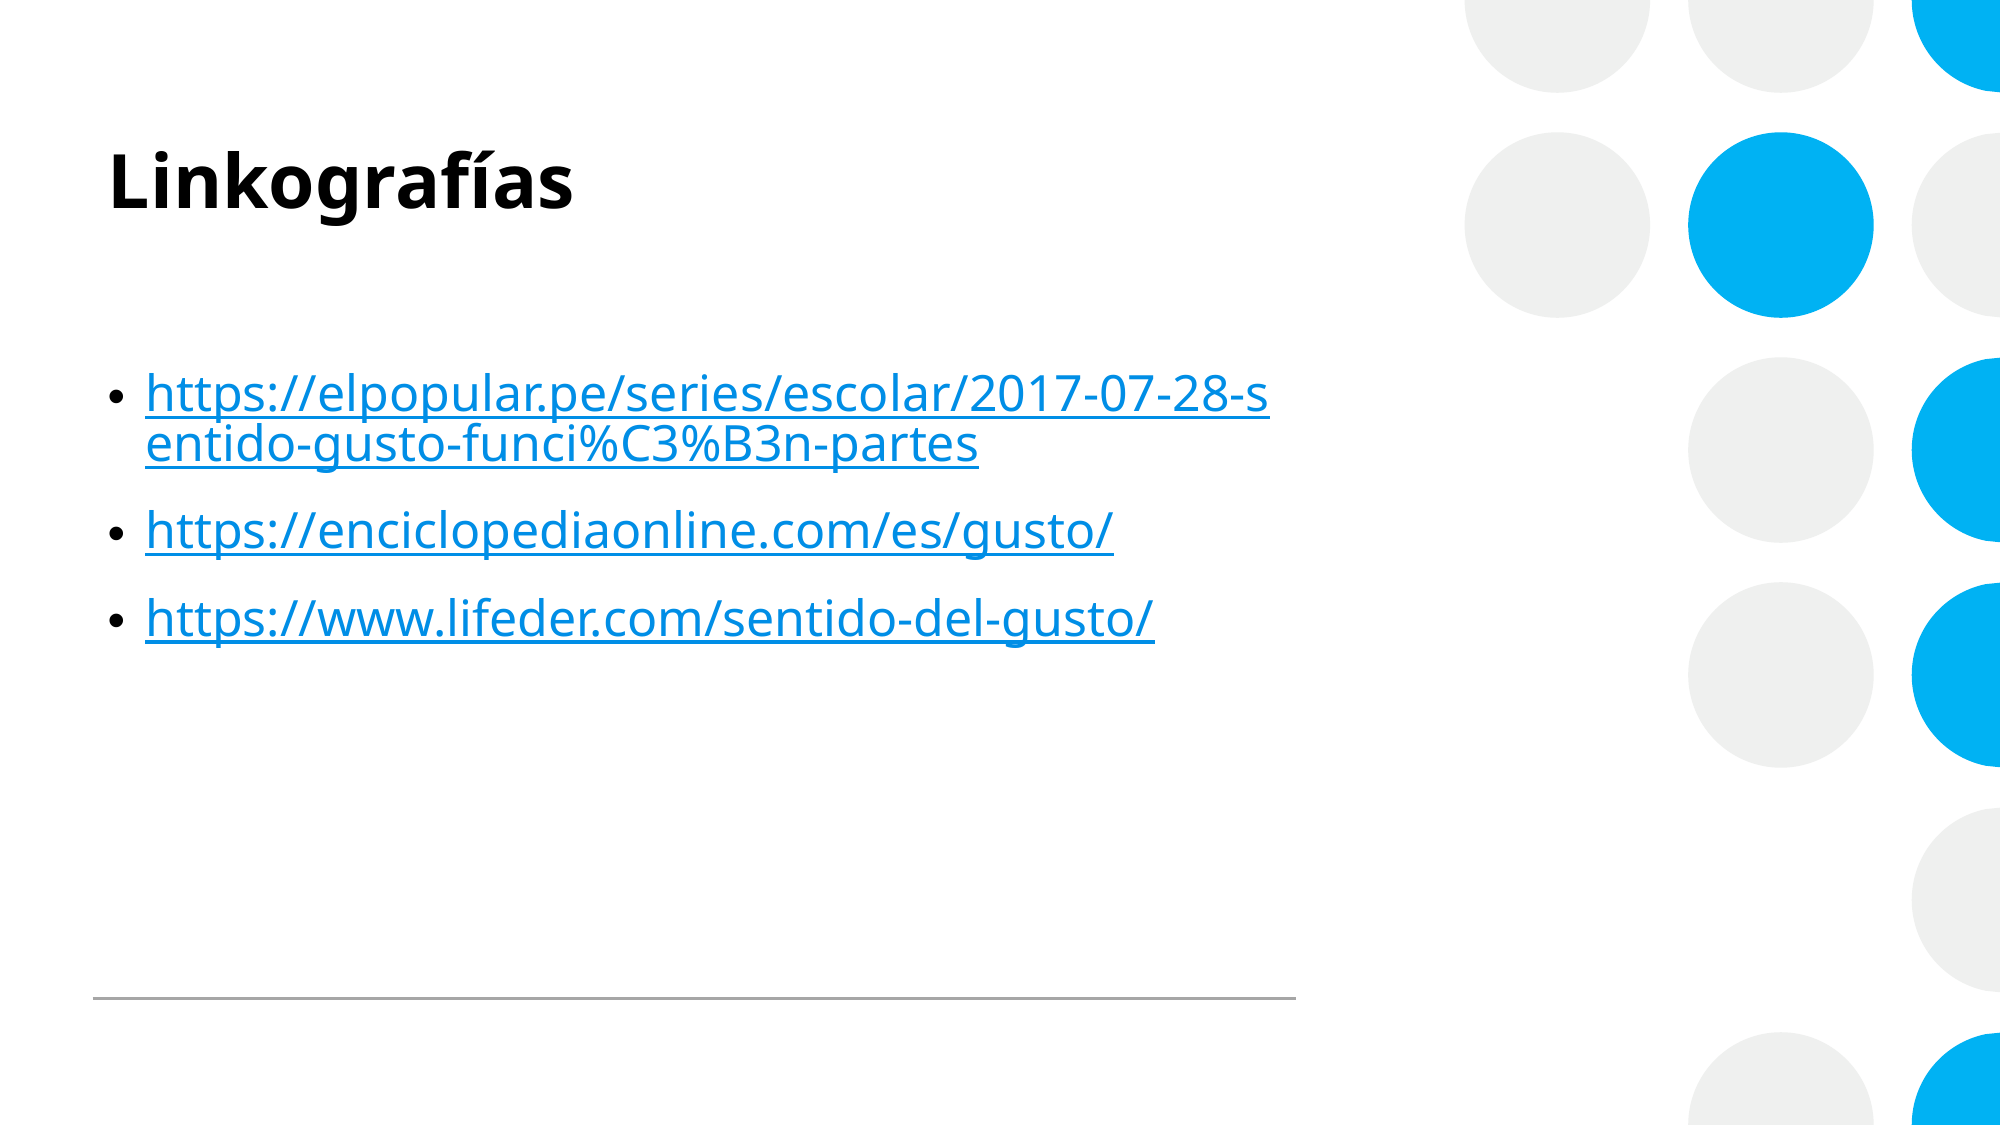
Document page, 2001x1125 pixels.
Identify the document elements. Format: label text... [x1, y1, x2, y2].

title Linkografías [92, 126, 1297, 335]
list https://elpopular.pe/series/escolar/2017-07-28-sentido-gusto-funci%C3%B3n-partes https://enciclopediaonline.com/es/gusto/ https://www.lifeder.com/sentido-del-gusto/ [92, 354, 1297, 946]
